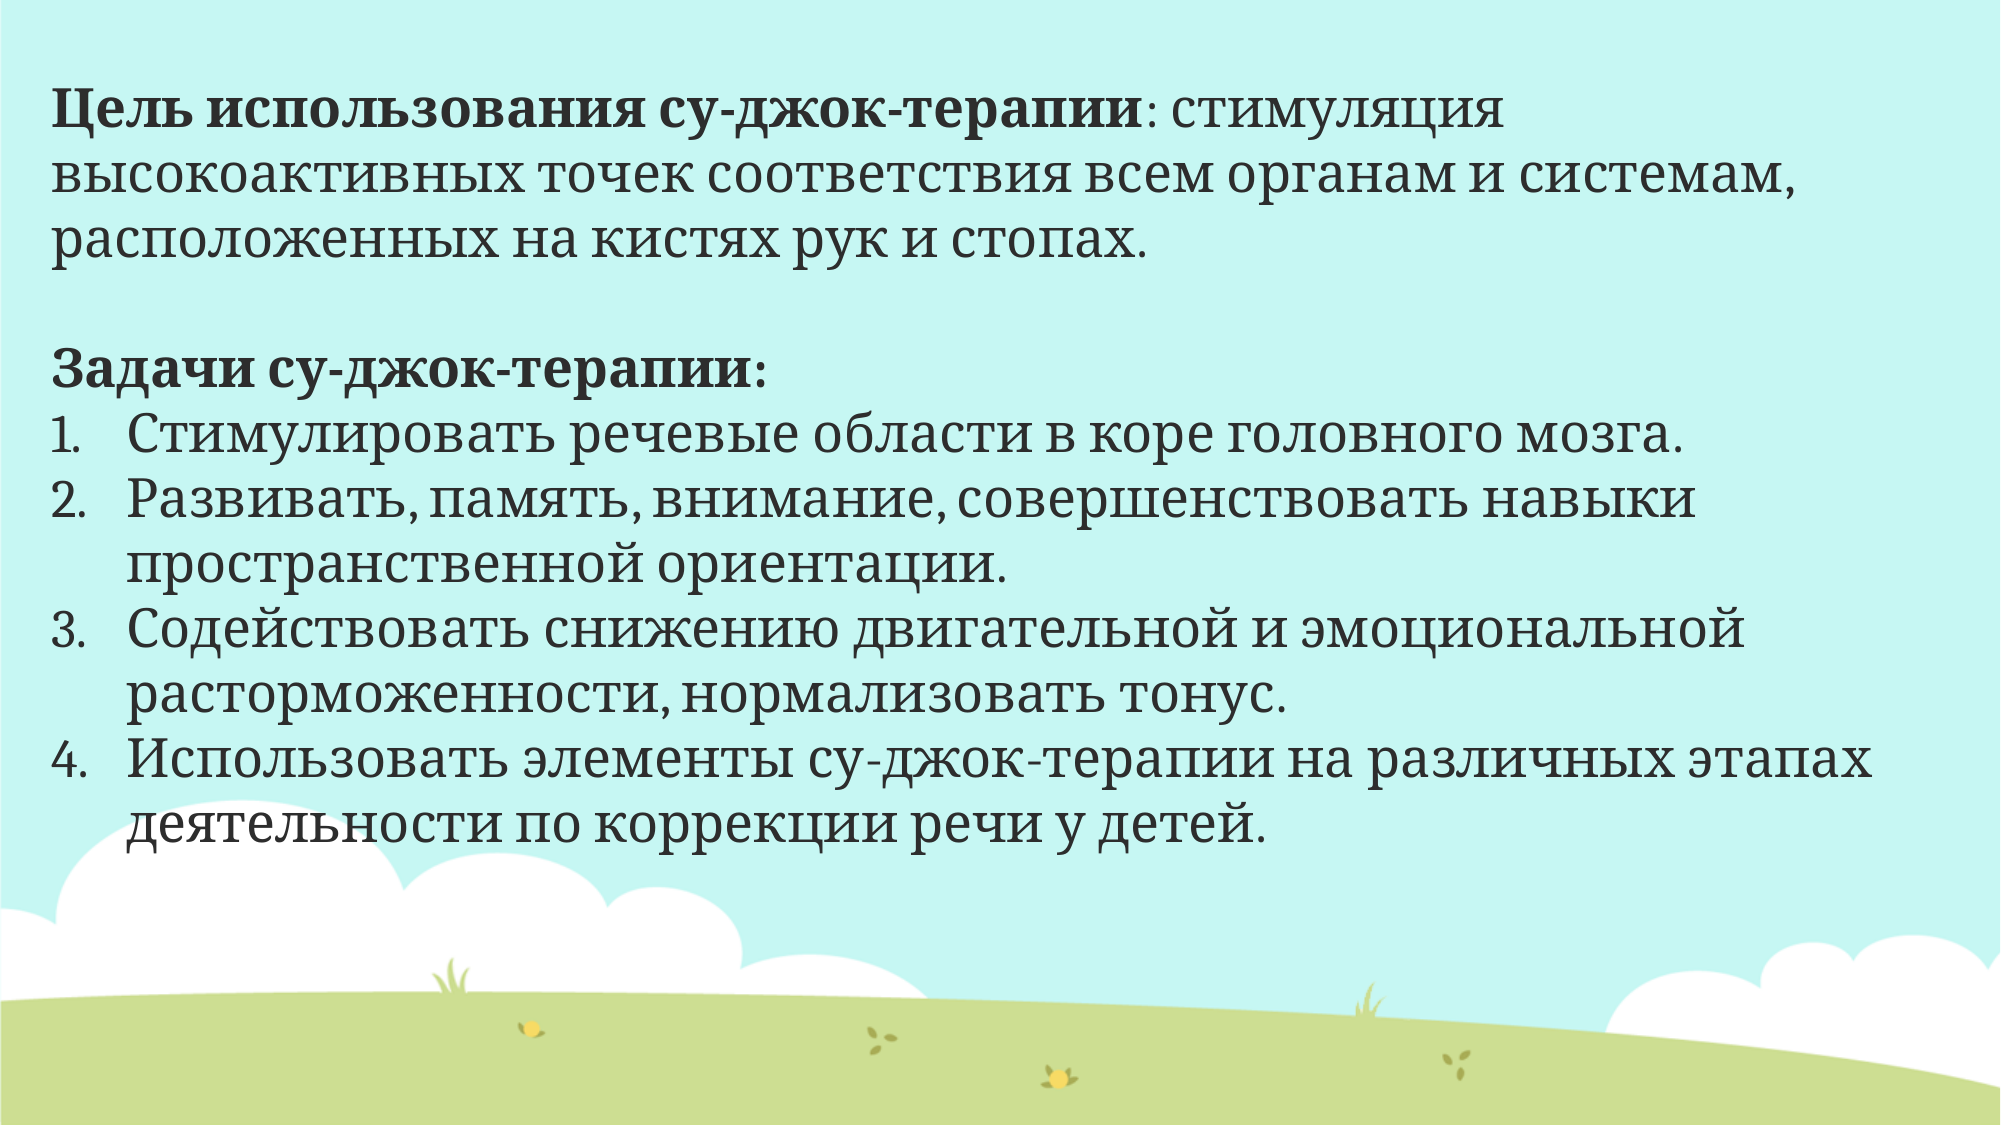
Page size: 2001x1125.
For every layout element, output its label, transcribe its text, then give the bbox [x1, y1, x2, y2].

picture [0, 0, 2001, 1125]
text_box Цель использования су-джок-терапии: стимуляция высокоактивных точек соответствия всем органам и системам, расположенных на кистях рук и стопах. Задачи су-джок-терапии: Стимулировать речевые области в коре головного мозга. Развивать, память, внимание, совершенствовать навыки пространственной ориентации. Содействовать снижению двигательной и эмоциональной расторможенности, нормализовать тонус. Использовать элементы су-джок-терапии на различных этапах деятельности по коррекции речи у детей. [36, 66, 1897, 926]
